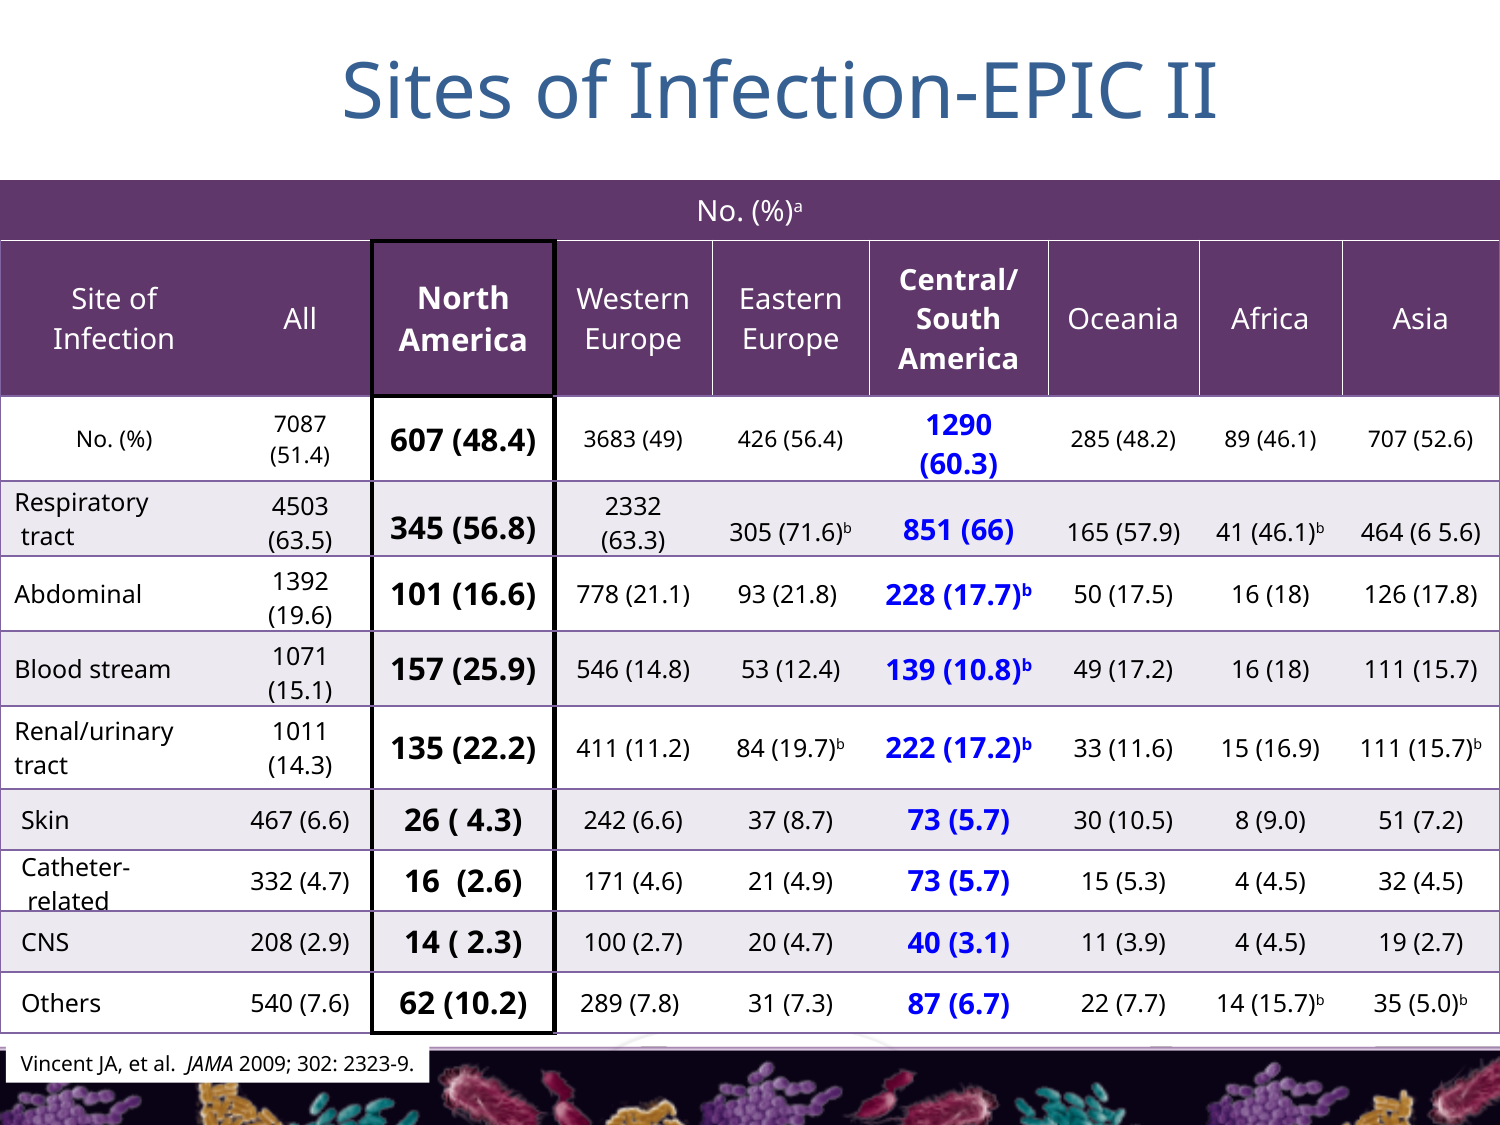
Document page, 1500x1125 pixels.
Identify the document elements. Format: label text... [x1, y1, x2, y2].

table_cell 33 (11.6) [1048, 707, 1199, 788]
table_cell 62 (10.2) [374, 973, 552, 1031]
table_cell 14 (15.7)b [1199, 973, 1342, 1032]
table_cell 31 (7.3) [712, 973, 870, 1032]
table_cell 139 (10.8)b [870, 632, 1048, 705]
table_cell Abdominal [1, 557, 228, 630]
table_cell 345 (56.8) [374, 482, 552, 555]
table_cell 73 (5.7) [870, 851, 1048, 910]
title Sites of Infection-EPIC II [136, 33, 1425, 142]
table_cell No. (%) [1, 397, 228, 480]
table_cell 411 (11.2) [557, 707, 712, 788]
table_cell 607 (48.4) [374, 398, 552, 480]
table_cell 100 (2.7) [557, 912, 712, 971]
table_cell 1290 (60.3) [870, 397, 1048, 480]
table_cell 4503 (63.5) [228, 482, 370, 555]
table_cell 157 (25.9) [374, 632, 552, 705]
table_cell Western Europe [557, 241, 712, 395]
table_cell 16 (2.6) [374, 851, 552, 910]
table_cell 464 (6 5.6) [1342, 482, 1499, 555]
table_cell 15 (5.3) [1048, 851, 1199, 910]
table_cell 111 (15.7) [1342, 632, 1499, 705]
table_cell 546 (14.8) [557, 632, 712, 705]
table_cell 1392 (19.6) [228, 557, 370, 630]
table_cell Skin [1, 790, 228, 849]
table_cell All [228, 241, 370, 395]
table_cell Site of Infection [1, 241, 228, 395]
table_cell 467 (6.6) [228, 790, 370, 849]
table_cell 1011 (14.3) [228, 707, 370, 788]
table_cell Africa [1200, 241, 1342, 395]
table_cell Oceania [1049, 241, 1199, 395]
table_cell 89 (46.1) [1199, 397, 1342, 480]
table_cell 20 (4.7) [712, 912, 870, 971]
table_cell 7087 (51.4) [228, 397, 370, 480]
table_cell 126 (17.8) [1342, 557, 1499, 630]
table_cell 22 (7.7) [1048, 973, 1199, 1032]
table_cell 289 (7.8) [557, 973, 712, 1032]
table_cell Catheter- related [1, 851, 228, 910]
table_cell Respiratory tract [1, 482, 228, 555]
table_cell 208 (2.9) [228, 912, 370, 971]
table_cell 228 (17.7)b [870, 557, 1048, 630]
table_cell 778 (21.1) [557, 557, 712, 630]
table_cell Others [1, 973, 228, 1032]
table_cell 1071 (15.1) [228, 632, 370, 705]
table_cell 4 (4.5) [1199, 912, 1342, 971]
table_cell 11 (3.9) [1048, 912, 1199, 971]
table_cell 53 (12.4) [712, 632, 870, 705]
table_cell 84 (19.7)b [712, 707, 870, 788]
table_cell 101 (16.6) [374, 557, 552, 630]
table_cell 3683 (49) [557, 397, 712, 480]
table_cell 40 (3.1) [870, 912, 1048, 971]
table_cell 111 (15.7)b [1342, 707, 1499, 788]
table_cell 16 (18) [1199, 632, 1342, 705]
table_cell 851 (66) [870, 482, 1048, 555]
table_cell 4 (4.5) [1199, 851, 1342, 910]
table_cell 73 (5.7) [870, 790, 1048, 849]
table_cell 37 (8.7) [712, 790, 870, 849]
table_cell 19 (2.7) [1342, 912, 1499, 971]
table_cell 707 (52.6) [1342, 397, 1499, 480]
table_cell 305 (71.6)b [712, 482, 870, 555]
table_cell 242 (6.6) [557, 790, 712, 849]
table_cell 135 (22.2) [374, 707, 552, 788]
table_cell 16 (18) [1199, 557, 1342, 630]
table_cell 332 (4.7) [228, 851, 370, 910]
table_cell 35 (5.0)b [1342, 973, 1499, 1032]
table_cell 49 (17.2) [1048, 632, 1199, 705]
table_cell 26 ( 4.3) [374, 790, 552, 849]
table_cell 87 (6.7) [870, 973, 1048, 1032]
table_cell 222 (17.2)b [870, 707, 1048, 788]
table_cell 540 (7.6) [228, 973, 370, 1032]
table_cell 285 (48.2) [1048, 397, 1199, 480]
table_header No. (%)a [0, 180, 1500, 240]
table_cell 8 (9.0) [1199, 790, 1342, 849]
text_box Vincent JA, et al. JAMA 2009; 302: 2323-9. [5, 1042, 430, 1083]
table_cell North America [374, 243, 552, 394]
table_cell 171 (4.6) [557, 851, 712, 910]
table_cell 2332 (63.3) [557, 482, 712, 555]
table_cell 426 (56.4) [712, 397, 870, 480]
table_cell 41 (46.1)b [1199, 482, 1342, 555]
table_cell 30 (10.5) [1048, 790, 1199, 849]
table_cell 14 ( 2.3) [374, 912, 552, 971]
table_cell Eastern Europe [713, 241, 869, 395]
table_cell Central/ South America [870, 241, 1048, 395]
table_cell Asia [1343, 241, 1499, 395]
table_cell 51 (7.2) [1342, 790, 1499, 849]
table_cell CNS [1, 912, 228, 971]
table_cell 165 (57.9) [1048, 482, 1199, 555]
table_cell Renal/urinary tract [1, 707, 228, 788]
table_cell 50 (17.5) [1048, 557, 1199, 630]
table_cell 21 (4.9) [712, 851, 870, 910]
table_cell Blood stream [1, 632, 228, 705]
table_cell 15 (16.9) [1199, 707, 1342, 788]
table_cell 93 (21.8) [712, 557, 870, 630]
table_cell 32 (4.5) [1342, 851, 1499, 910]
